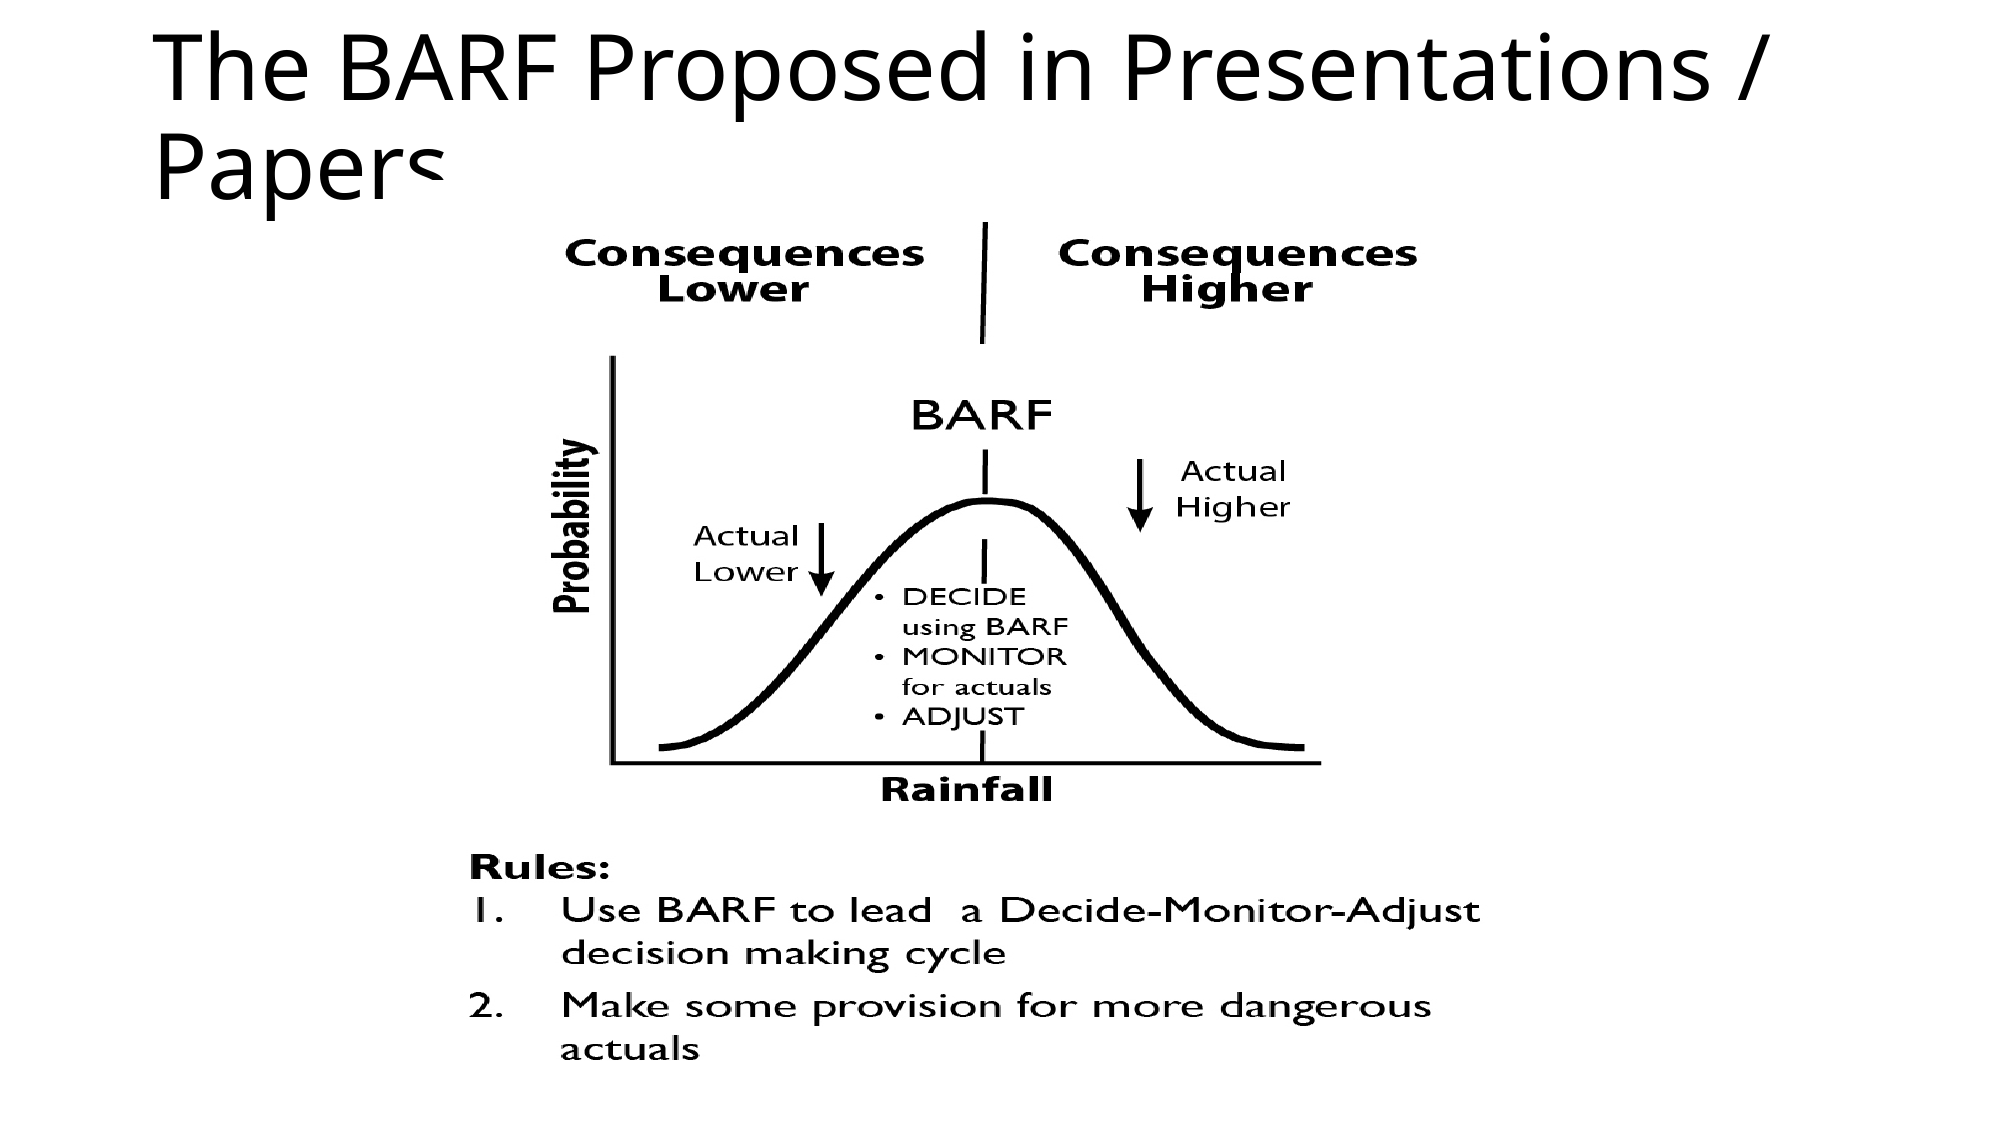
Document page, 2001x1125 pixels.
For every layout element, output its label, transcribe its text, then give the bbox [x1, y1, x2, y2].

picture [383, 180, 1582, 1108]
title The BARF Proposed in Presentations / Papers [137, 59, 1863, 181]
